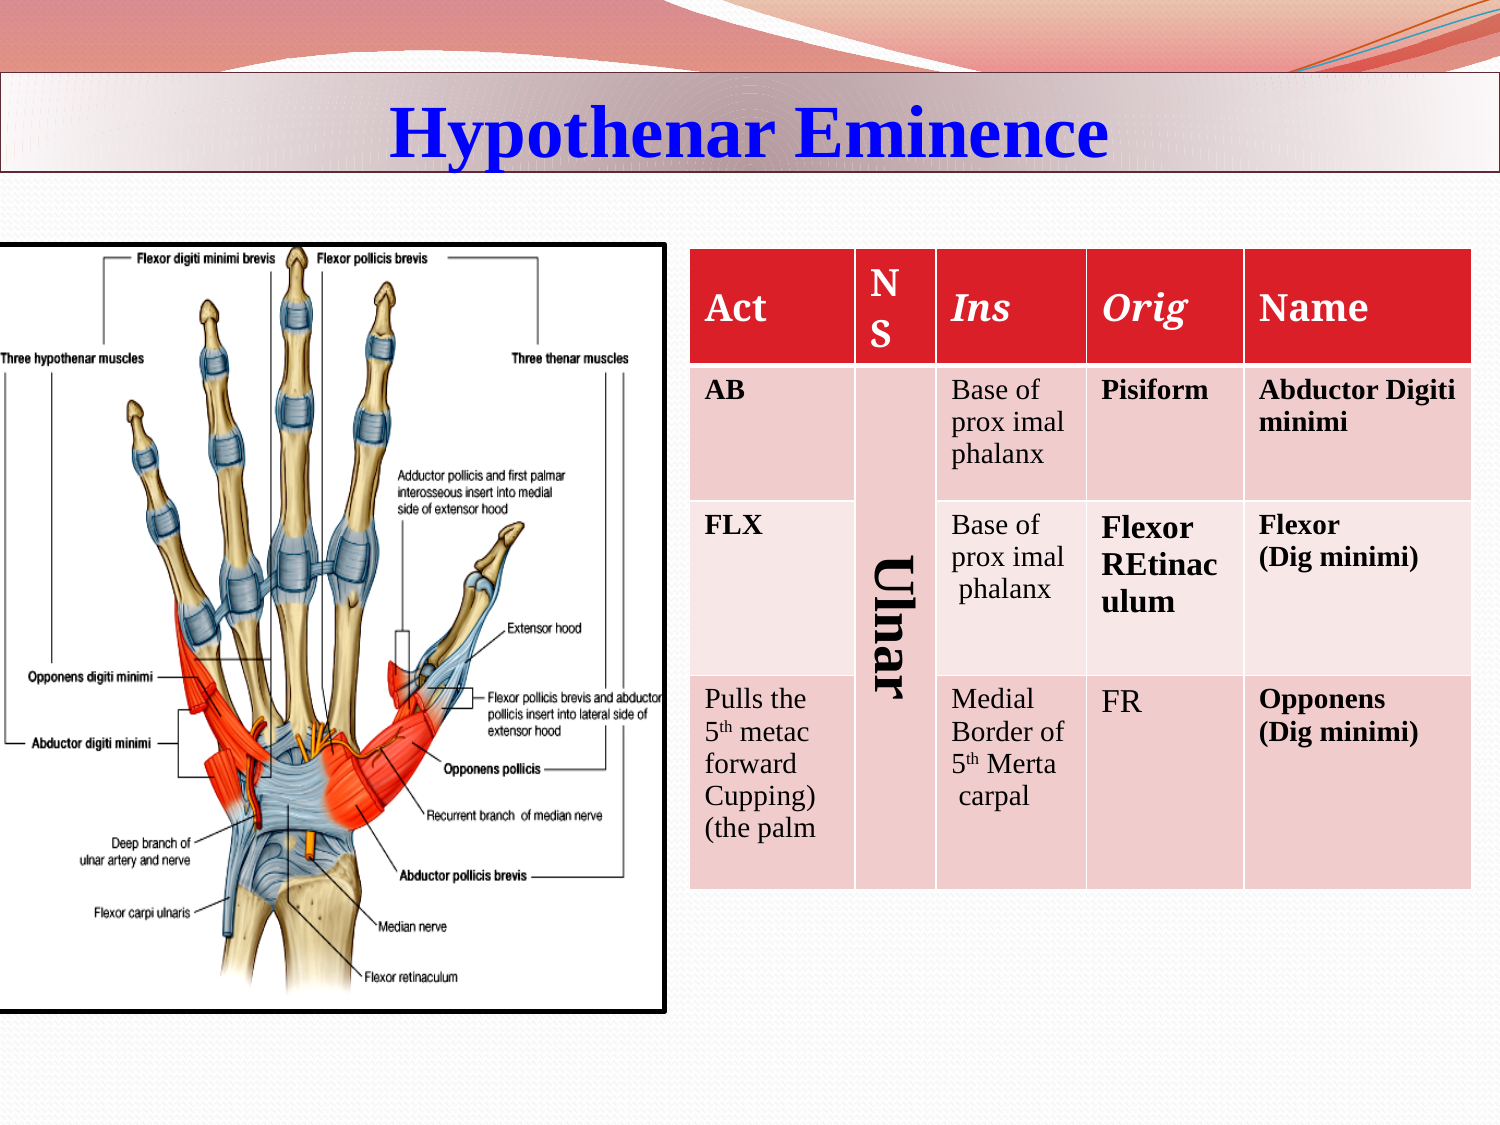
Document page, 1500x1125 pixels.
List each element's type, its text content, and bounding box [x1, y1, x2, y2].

table_cell Pisiform [1087, 368, 1243, 500]
table_header NS [856, 249, 935, 363]
table_cell Ulnar [856, 368, 935, 889]
table_cell Pulls the 5th metac forward (Cupping the palm) [690, 676, 854, 889]
table_header Ins [937, 249, 1086, 363]
table_cell Flexor (Dig minimi) [1245, 502, 1471, 675]
table_cell Base of prox imal phalanx [937, 502, 1086, 675]
table_cell AB [690, 368, 854, 500]
table_cell FLX [690, 502, 854, 675]
table_header Orig [1087, 249, 1243, 363]
title Hypothenar Eminence [0, 72, 1500, 173]
table_cell FR [1087, 676, 1243, 889]
table_cell Abductor Digiti minimi [1245, 368, 1471, 500]
table_header Act [690, 249, 854, 363]
table_header Name [1245, 249, 1471, 363]
table_cell Flexor REtinaculum [1087, 502, 1243, 675]
table_cell Medial Border of 5th Merta carpal [937, 676, 1086, 889]
table_cell Base of prox imal phalanx [937, 368, 1086, 500]
picture [0, 246, 663, 1010]
table_cell Opponens (Dig minimi) [1245, 676, 1471, 889]
